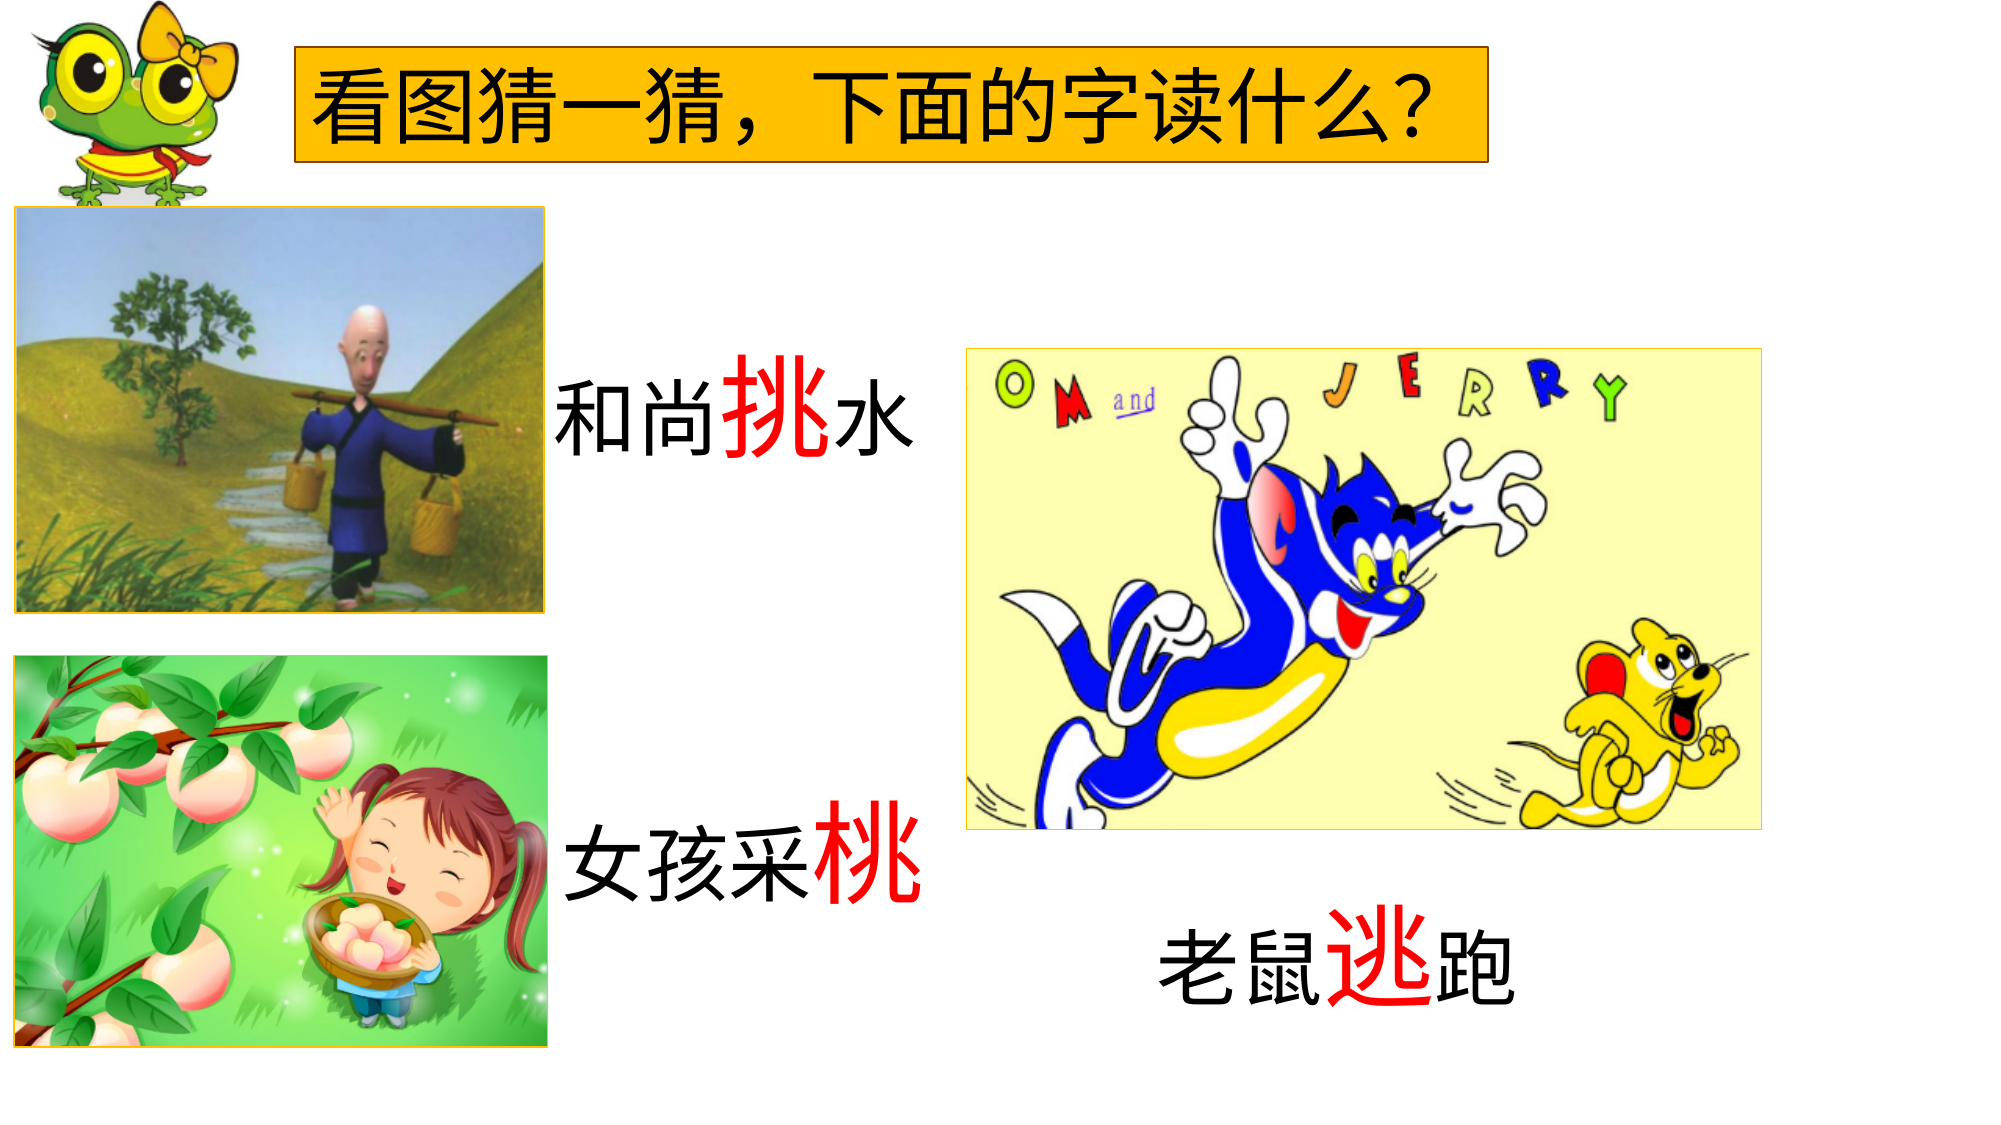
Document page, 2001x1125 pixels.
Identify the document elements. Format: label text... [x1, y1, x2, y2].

picture [14, 655, 547, 1046]
picture [967, 349, 1761, 829]
text_box 看图猜一猜，下面的字读什么？ [295, 46, 1488, 162]
text_box 女孩采桃 [547, 775, 967, 926]
text_box 老鼠逃跑 [1141, 879, 1620, 1030]
text_box 和尚挑水 [544, 329, 959, 480]
picture [15, 0, 544, 613]
